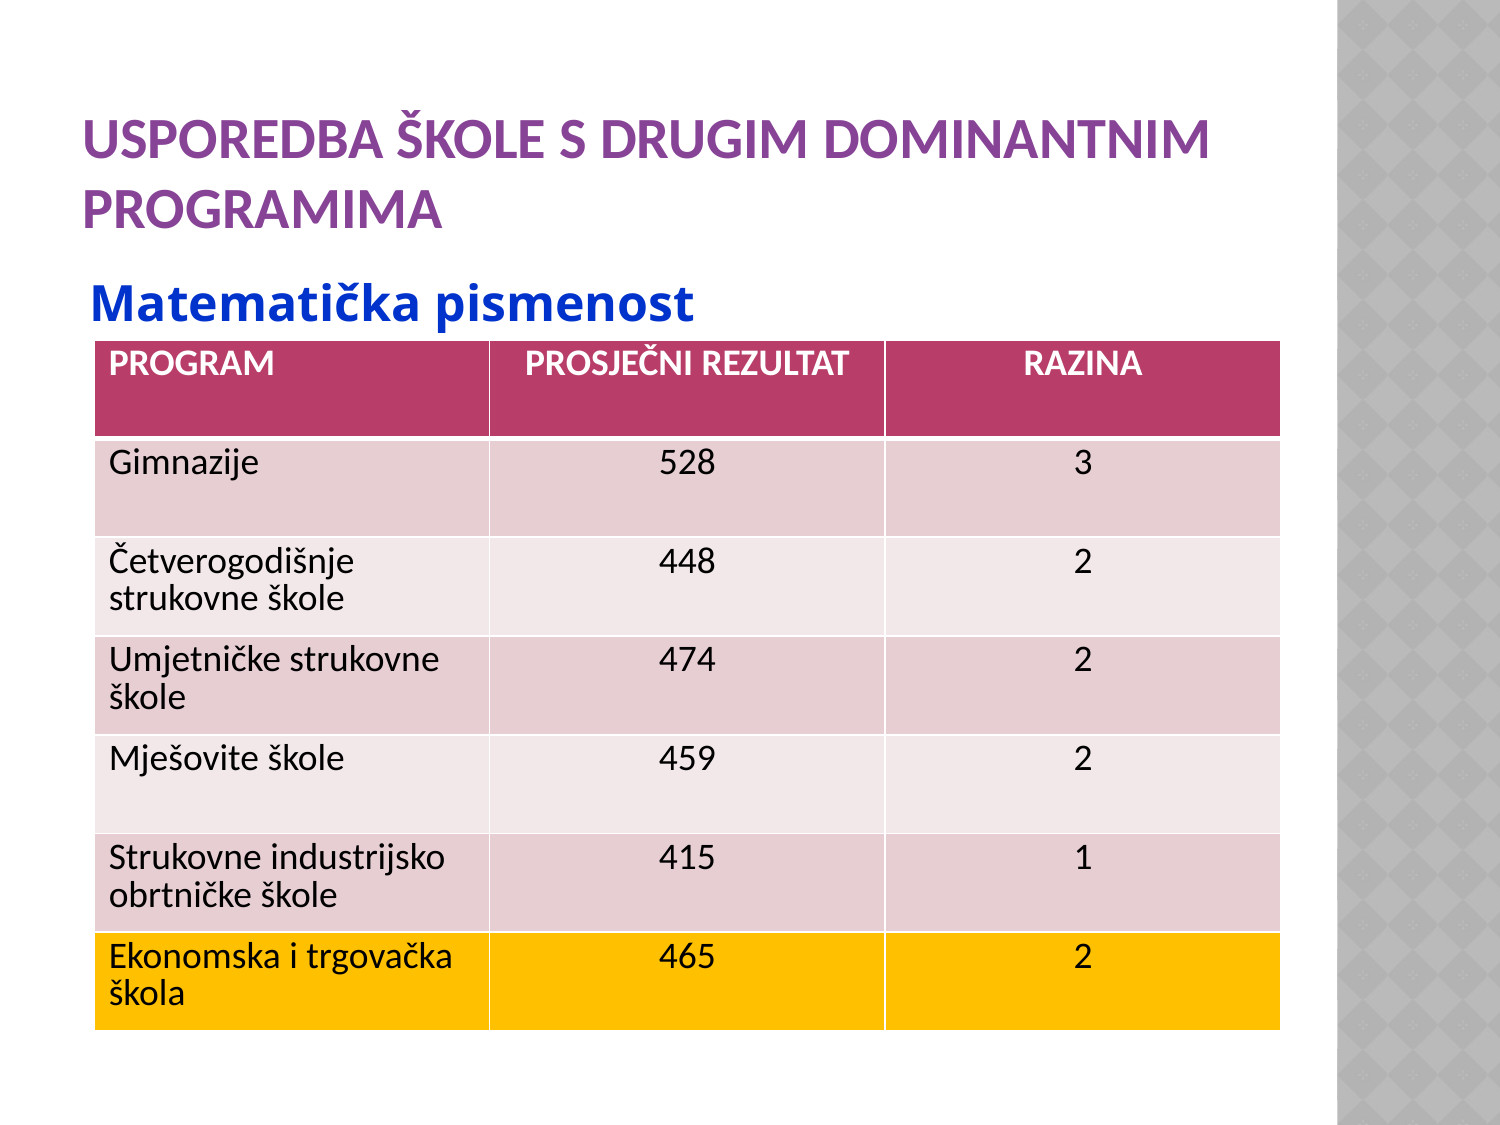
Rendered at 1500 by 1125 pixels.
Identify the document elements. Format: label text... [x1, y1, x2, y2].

table_header PROSJEČNI REZULTAT [490, 341, 884, 436]
table_cell 2 [886, 637, 1280, 734]
table_cell 448 [490, 538, 884, 635]
table_cell Četverogodišnje strukovne škole [95, 538, 489, 635]
table_cell 415 [490, 834, 884, 931]
table_cell 2 [886, 736, 1280, 833]
table_cell Strukovne industrijsko obrtničke škole [95, 834, 489, 931]
table_cell Ekonomska i trgovačka škola [95, 933, 489, 1030]
table_cell Umjetničke strukovne škole [95, 637, 489, 734]
table_cell Gimnazije [95, 441, 489, 536]
list Matematička pismenost [75, 264, 1263, 1059]
table_cell 1 [886, 834, 1280, 931]
table_cell 2 [886, 933, 1280, 1030]
table_cell 528 [490, 441, 884, 536]
table_cell 3 [886, 441, 1280, 536]
table_cell 459 [490, 736, 884, 833]
table_cell 465 [490, 933, 884, 1030]
table_cell 2 [886, 538, 1280, 635]
table_cell Mješovite škole [95, 736, 489, 833]
title USPOREDBA ŠKOLE S DRUGIM DOMINANTNIM PROGRAMIMA [75, 52, 1263, 240]
table_header RAZINA [886, 341, 1280, 436]
table_cell 474 [490, 637, 884, 734]
table_header PROGRAM [95, 341, 489, 436]
